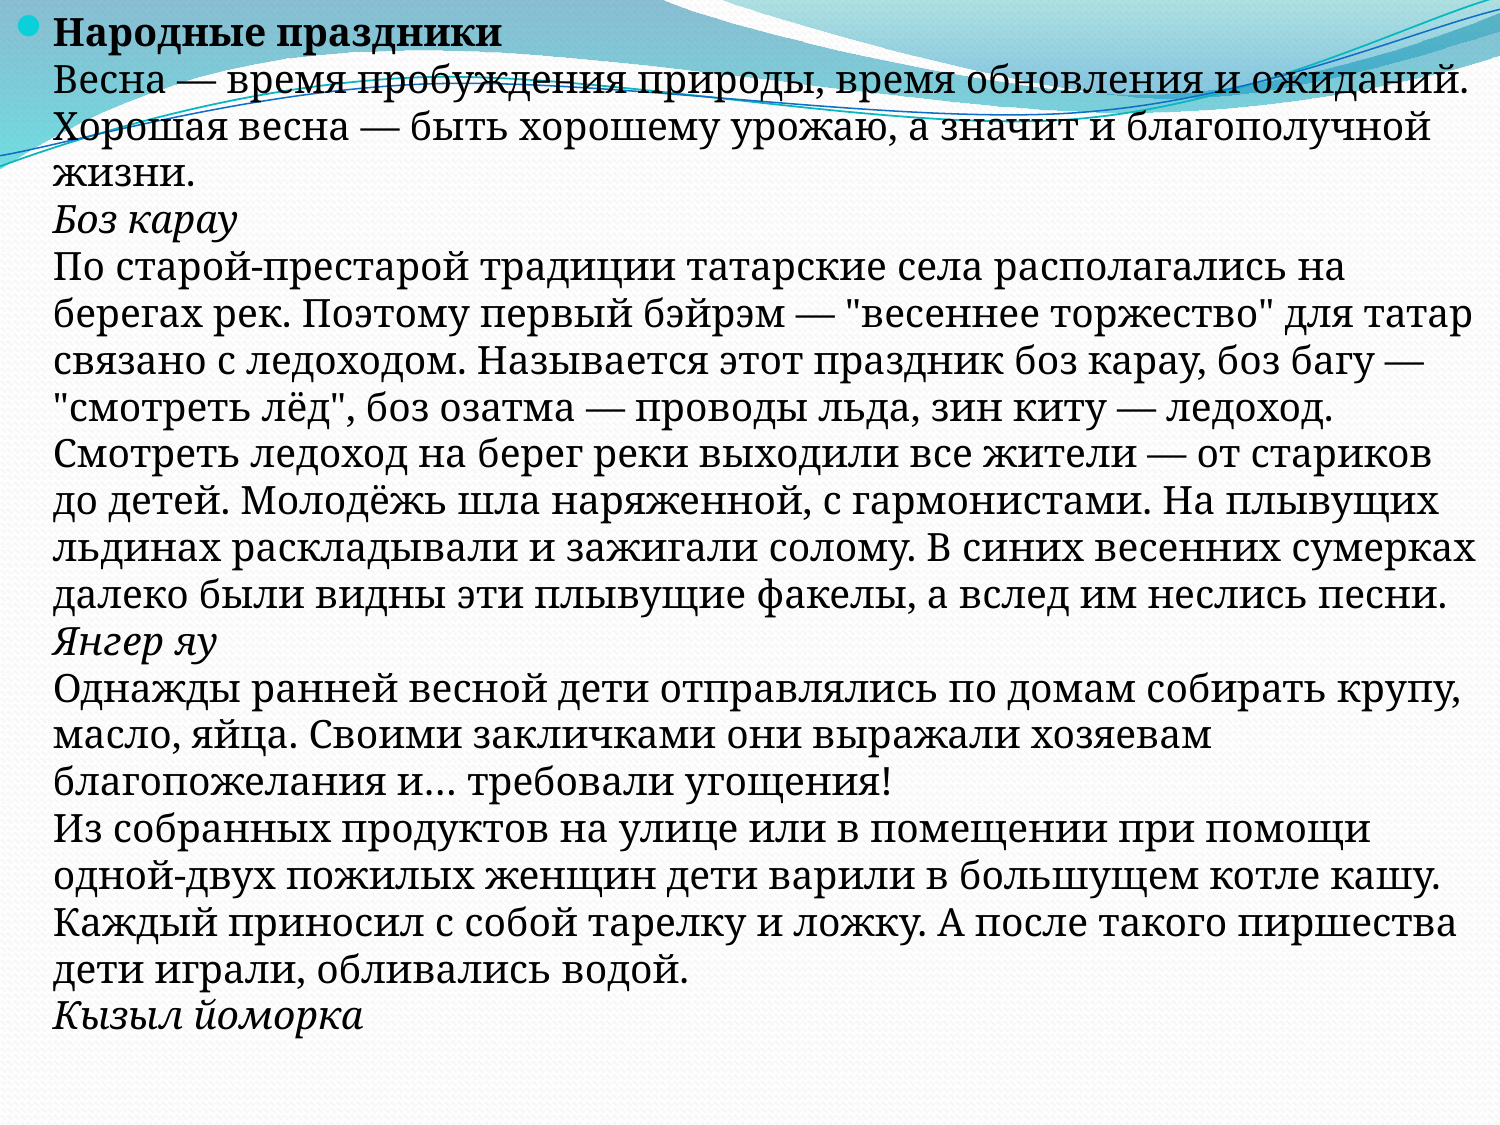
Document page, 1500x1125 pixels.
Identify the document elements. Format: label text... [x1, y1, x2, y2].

list Народные праздники Весна — время пробуждения природы, время обновления и ожиданий. Хорошая весна — быть хорошему урожаю, а значит и благополучной жизни. Боз карау По старой-престарой традиции татарские села располагались на берегах рек. Поэтому первый бэйрэм — "весеннее торжество" для татар связано с ледоходом. Называется этот праздник боз карау, боз багу — "смотреть лёд", боз озатма — проводы льда, зин киту — ледоход. Смотреть ледоход на берег реки выходили все жители — от стариков до детей. Молодёжь шла наряженной, с гармонистами. На плывущих льдинах раскладывали и зажигали солому. В синих весенних сумерках далеко были видны эти плывущие факелы, а вслед им неслись песни. Янгер яу Однажды ранней весной дети отправлялись по домам собирать крупу, масло, яйца. Своими закличками они выражали хозяевам благопожелания и… требовали угощения! Из собранных продуктов на улице или в помещении при помощи одной-двух пожилых женщин дети варили в большущем котле кашу. Каждый приносил с собой тарелку и ложку. А после такого пиршества дети играли, обливались водой. Кызыл йоморка [0, 0, 1500, 1125]
